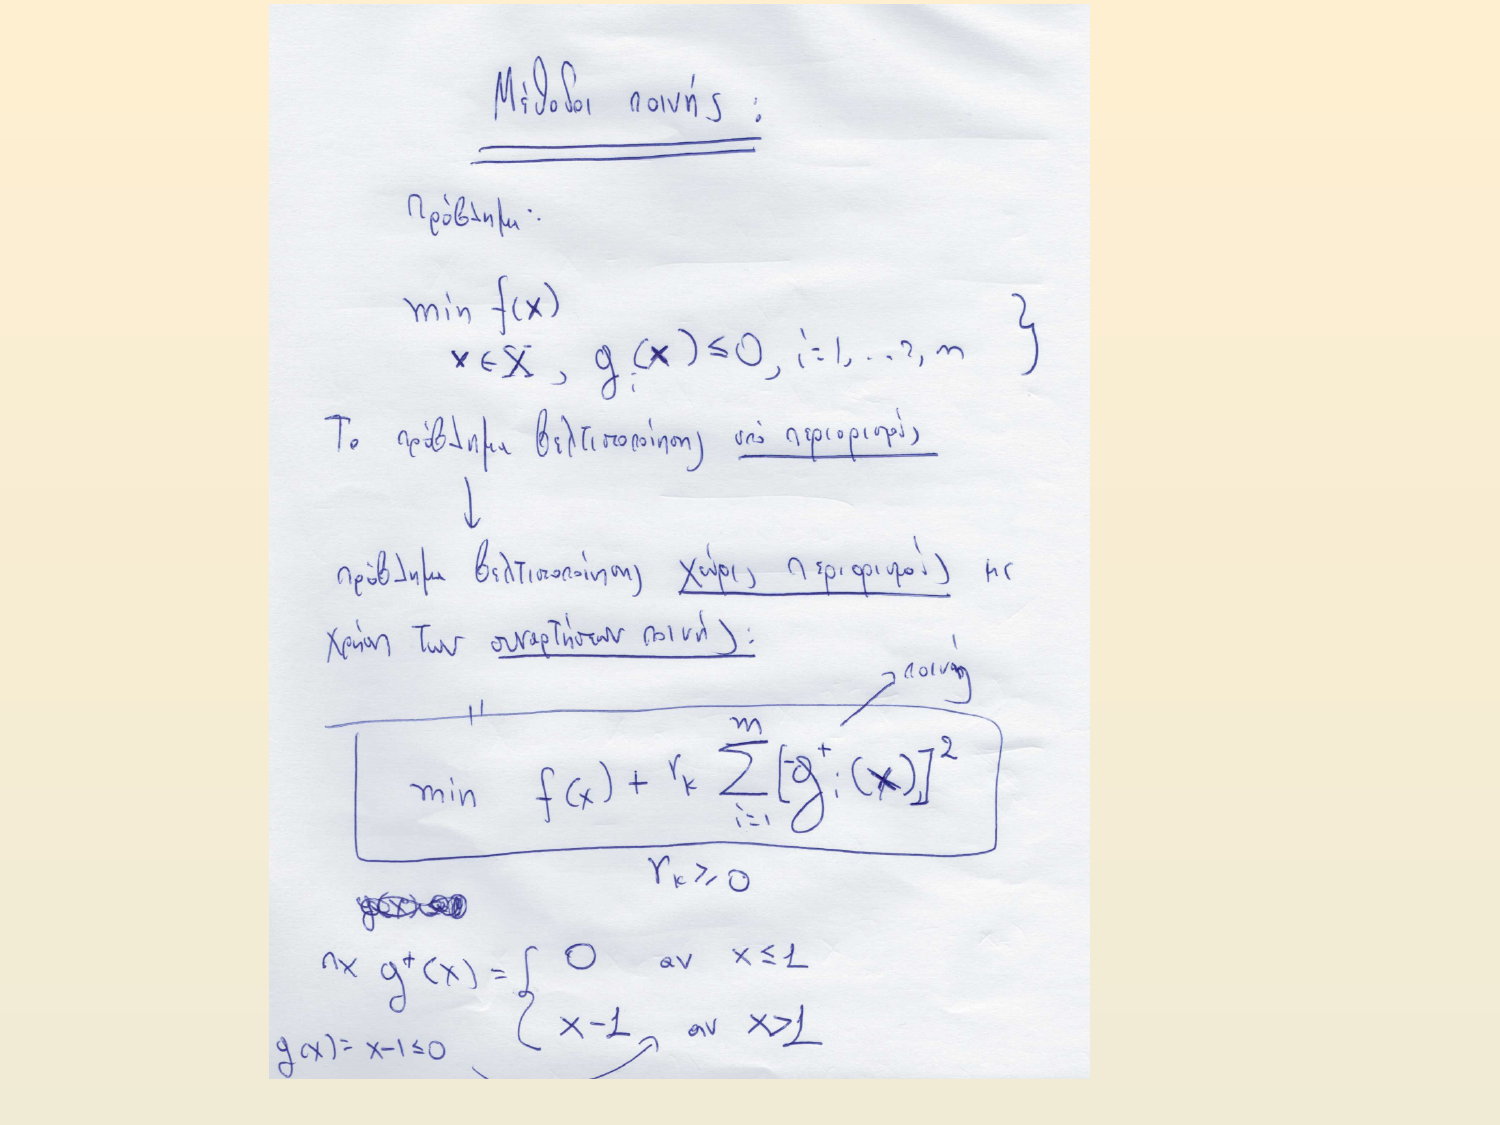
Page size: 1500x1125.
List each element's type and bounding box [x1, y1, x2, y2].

list [269, 3, 1091, 1080]
